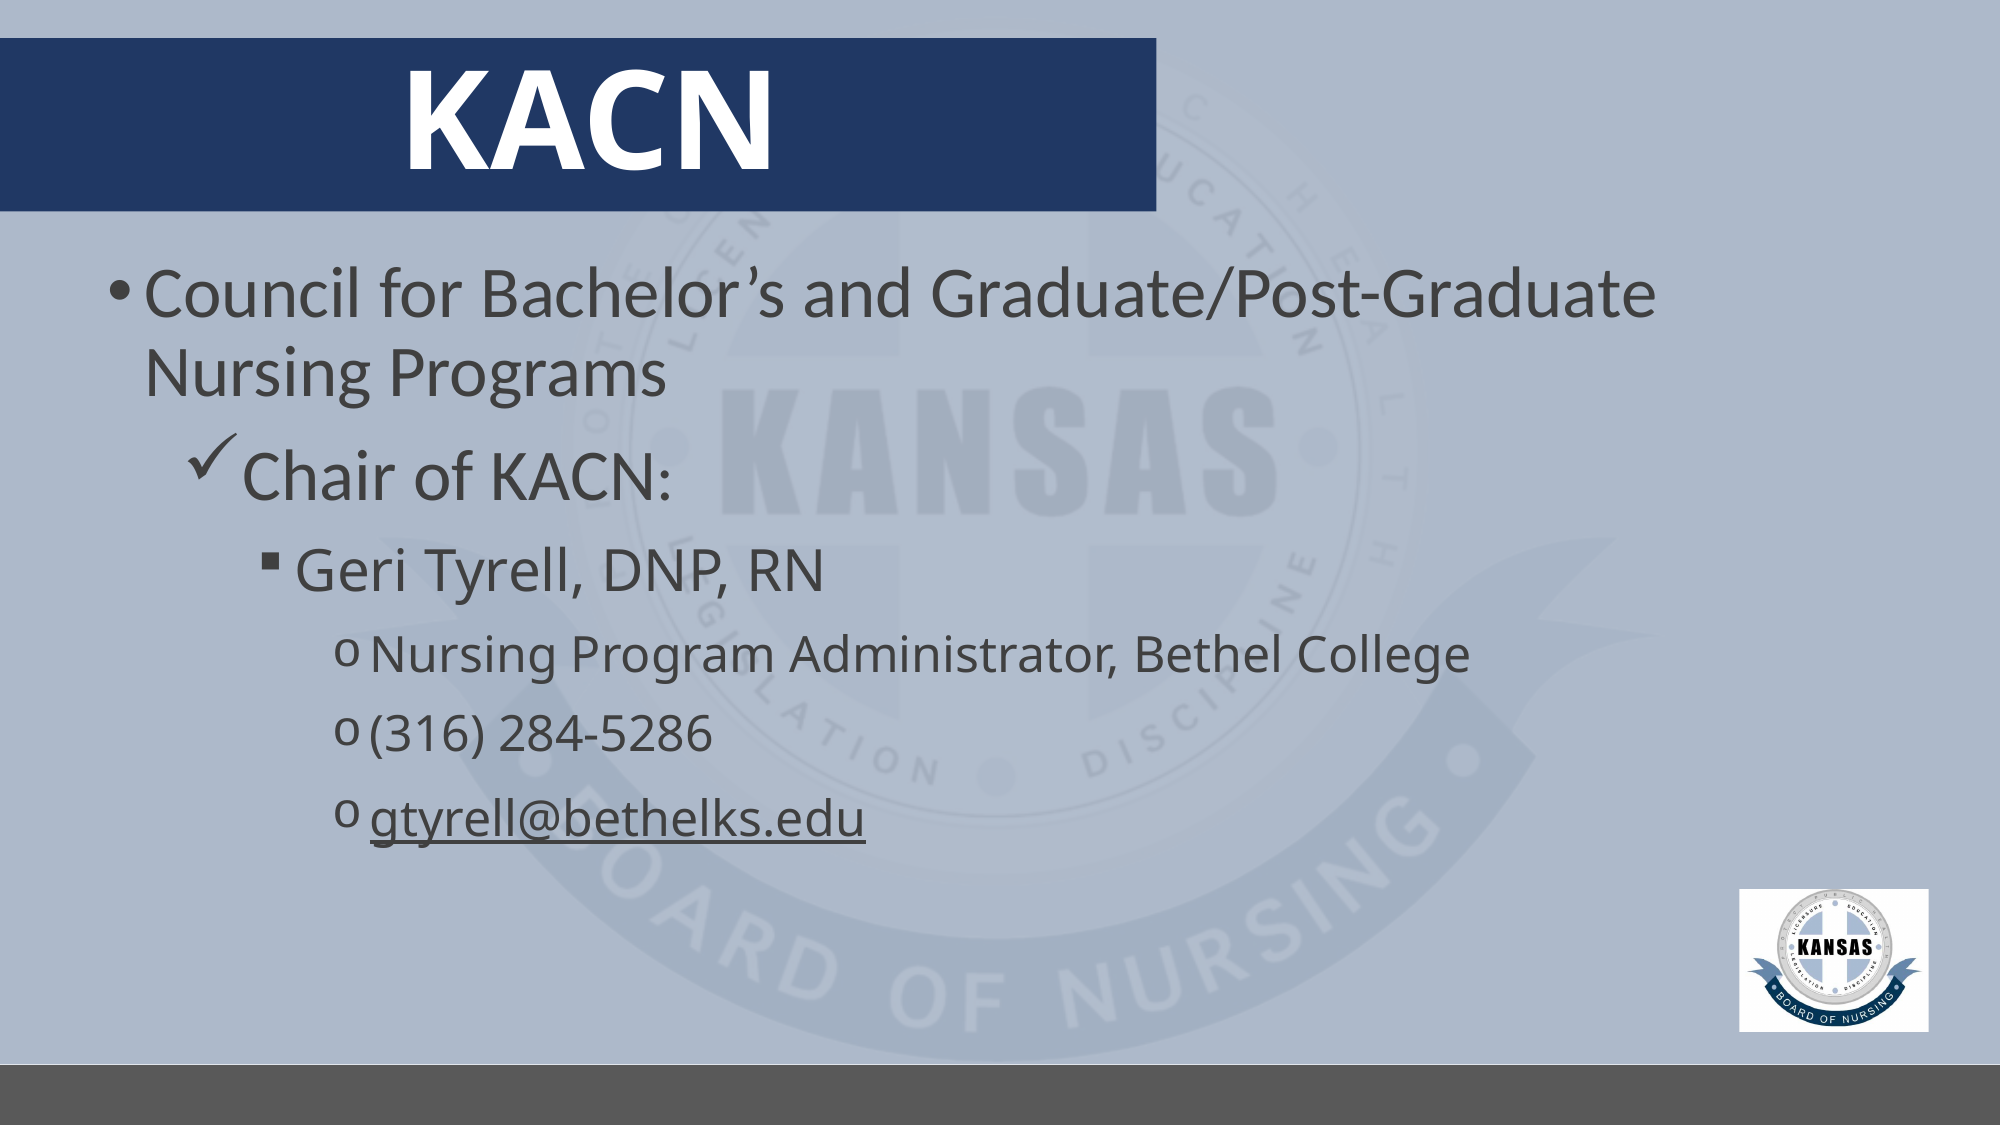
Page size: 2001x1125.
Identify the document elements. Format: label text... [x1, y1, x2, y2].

title KACN [0, 38, 1157, 212]
list Council for Bachelor’s and Graduate/Post-Graduate Nursing Programs Chair of KACN: Geri Tyrell, DNP, RN Nursing Program Administrator, Bethel College (316) 284-5286 gtyrell@bethelks.edu [92, 247, 1729, 1002]
